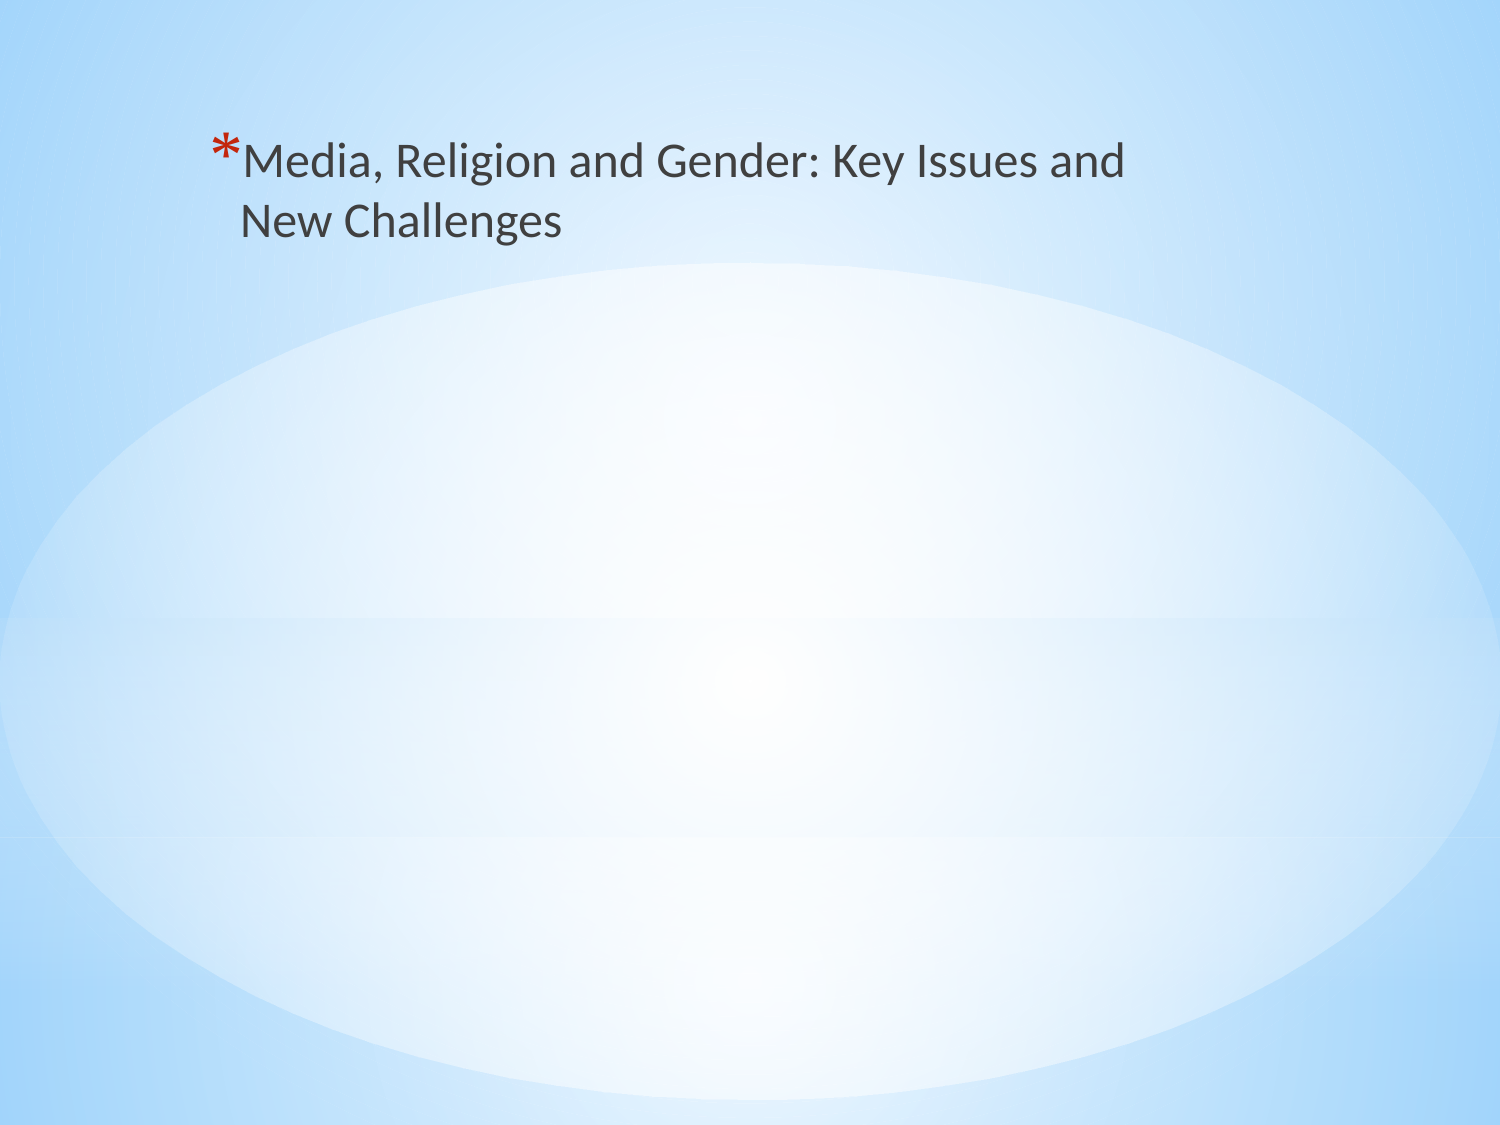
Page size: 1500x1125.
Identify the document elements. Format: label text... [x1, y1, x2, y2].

list Media, Religion and Gender: Key Issues and New Challenges [187, 120, 1238, 690]
